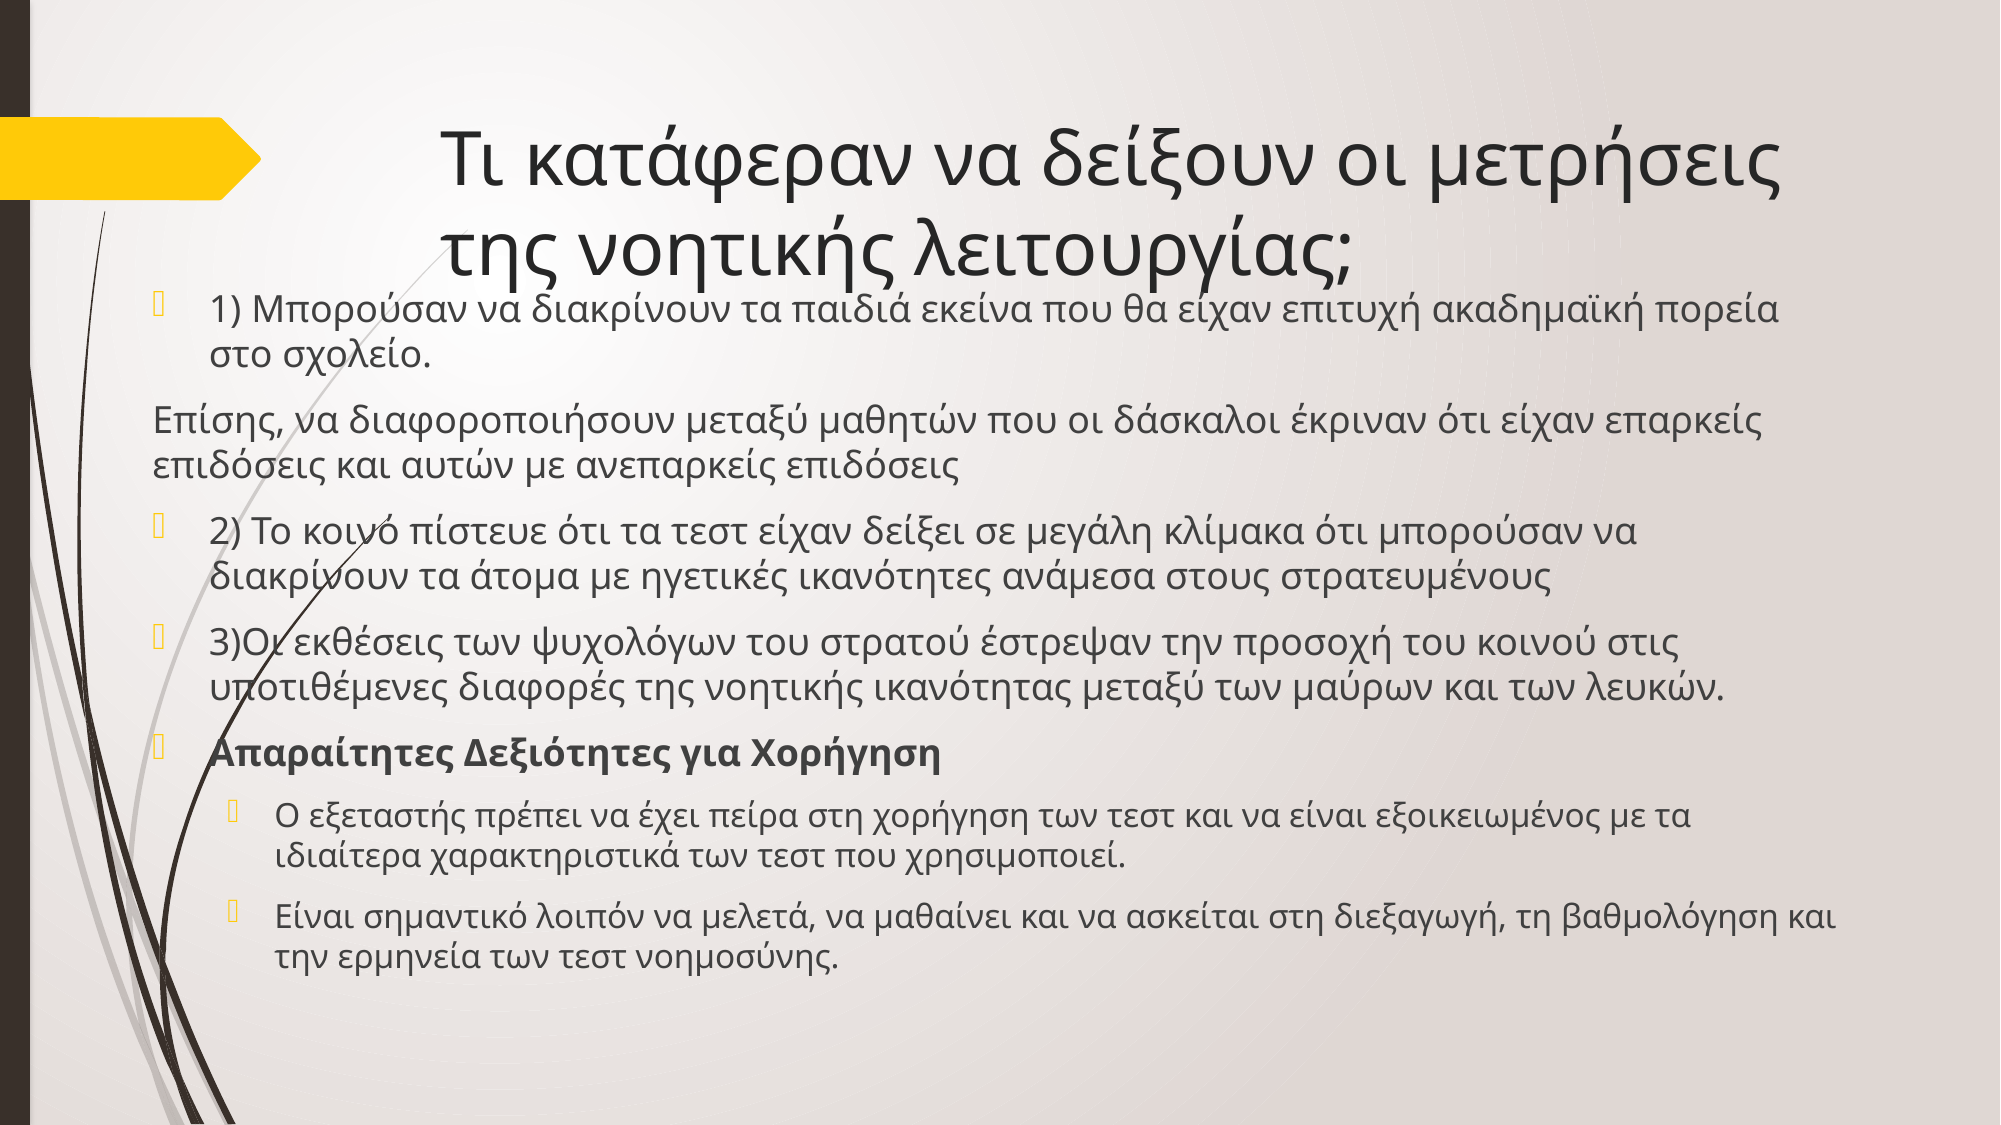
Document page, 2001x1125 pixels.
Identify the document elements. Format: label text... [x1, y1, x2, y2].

title Τι κατάφεραν να δείξουν οι μετρήσεις της νοητικής λειτουργίας; [425, 102, 1888, 313]
list 1) Μπορούσαν να διακρίνουν τα παιδιά εκείνα που θα είχαν επιτυχή ακαδημαϊκή πορεία στο σχολείο. Επίσης, να διαφοροποιήσουν μεταξύ μαθητών που οι δάσκαλοι έκριναν ότι είχαν επαρκείς επιδόσεις και αυτών με ανεπαρκείς επιδόσεις 2) To κοινό πίστευε ότι τα τεστ είχαν δείξει σε μεγάλη κλίμακα ότι μπορούσαν να διακρίνουν τα άτομα με ηγετικές ικανότητες ανάμεσα στους στρατευμένους 3)Οι εκθέσεις των ψυχολόγων του στρατού έστρεψαν την προσοχή του κοινού στις υποτιθέμενες διαφορές της νοητικής ικανότητας μεταξύ των μαύρων και των λευκών. Απαραίτητες Δεξιότητες για Χορήγηση Ο εξεταστής πρέπει να έχει πείρα στη χορήγηση των τεστ και να είναι εξοικειωμένος με τα ιδιαίτερα χαρακτηριστικά των τεστ που χρησιμοποιεί. Είναι σημαντικό λοιπόν να μελετά, να μαθαίνει και να ασκείται στη διεξαγωγή, τη βαθμολόγηση και την ερμηνεία των τεστ νοημοσύνης. [137, 277, 1863, 1125]
